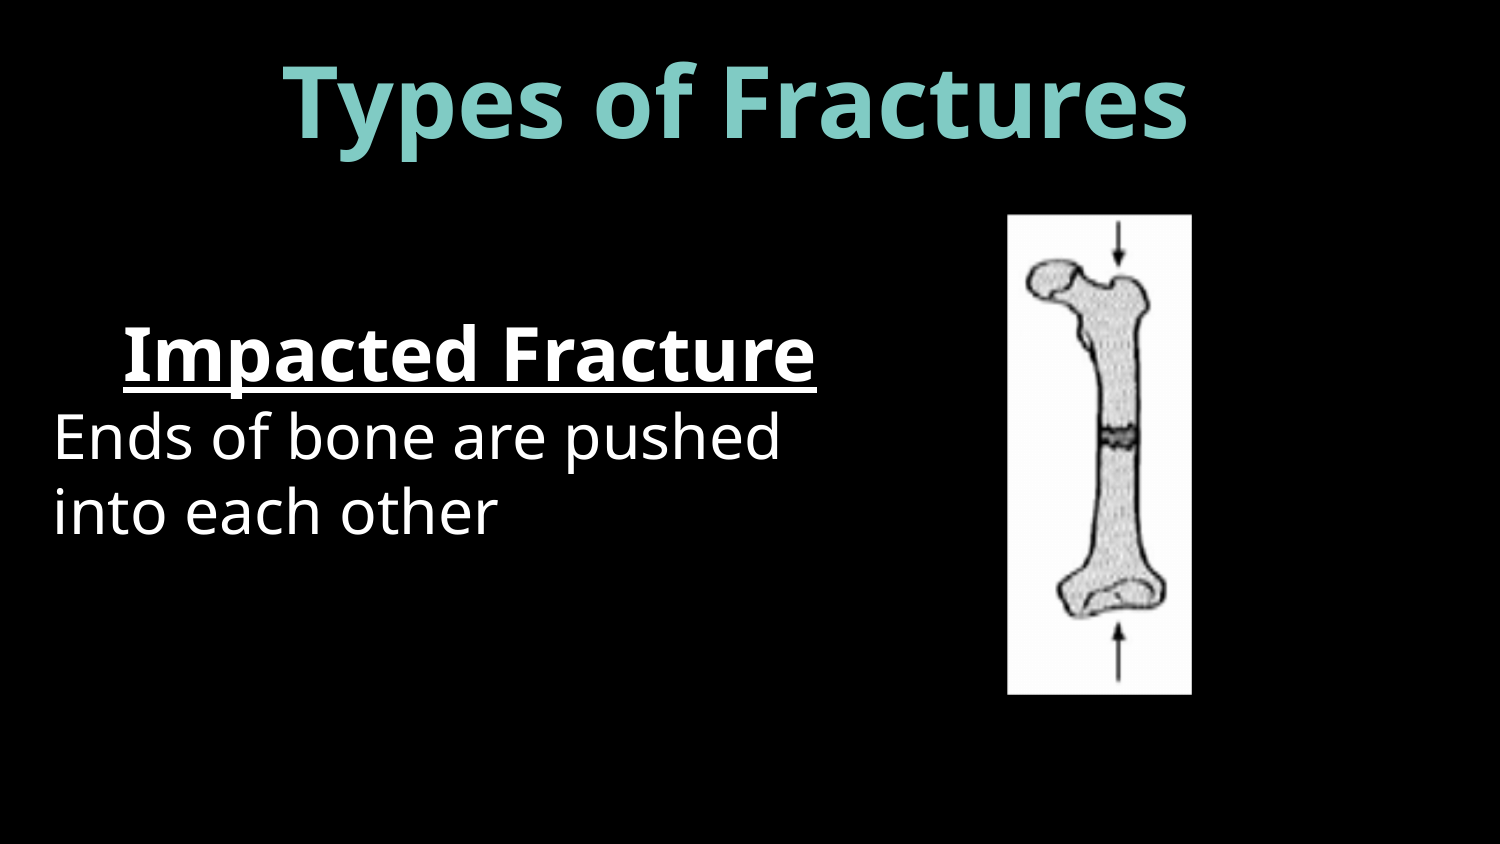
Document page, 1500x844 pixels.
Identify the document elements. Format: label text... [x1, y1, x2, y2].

picture [859, 216, 1341, 694]
text_box Types of Fractures [51, 23, 1421, 178]
text_box Impacted Fracture Ends of bone are pushed into each other [37, 291, 903, 808]
